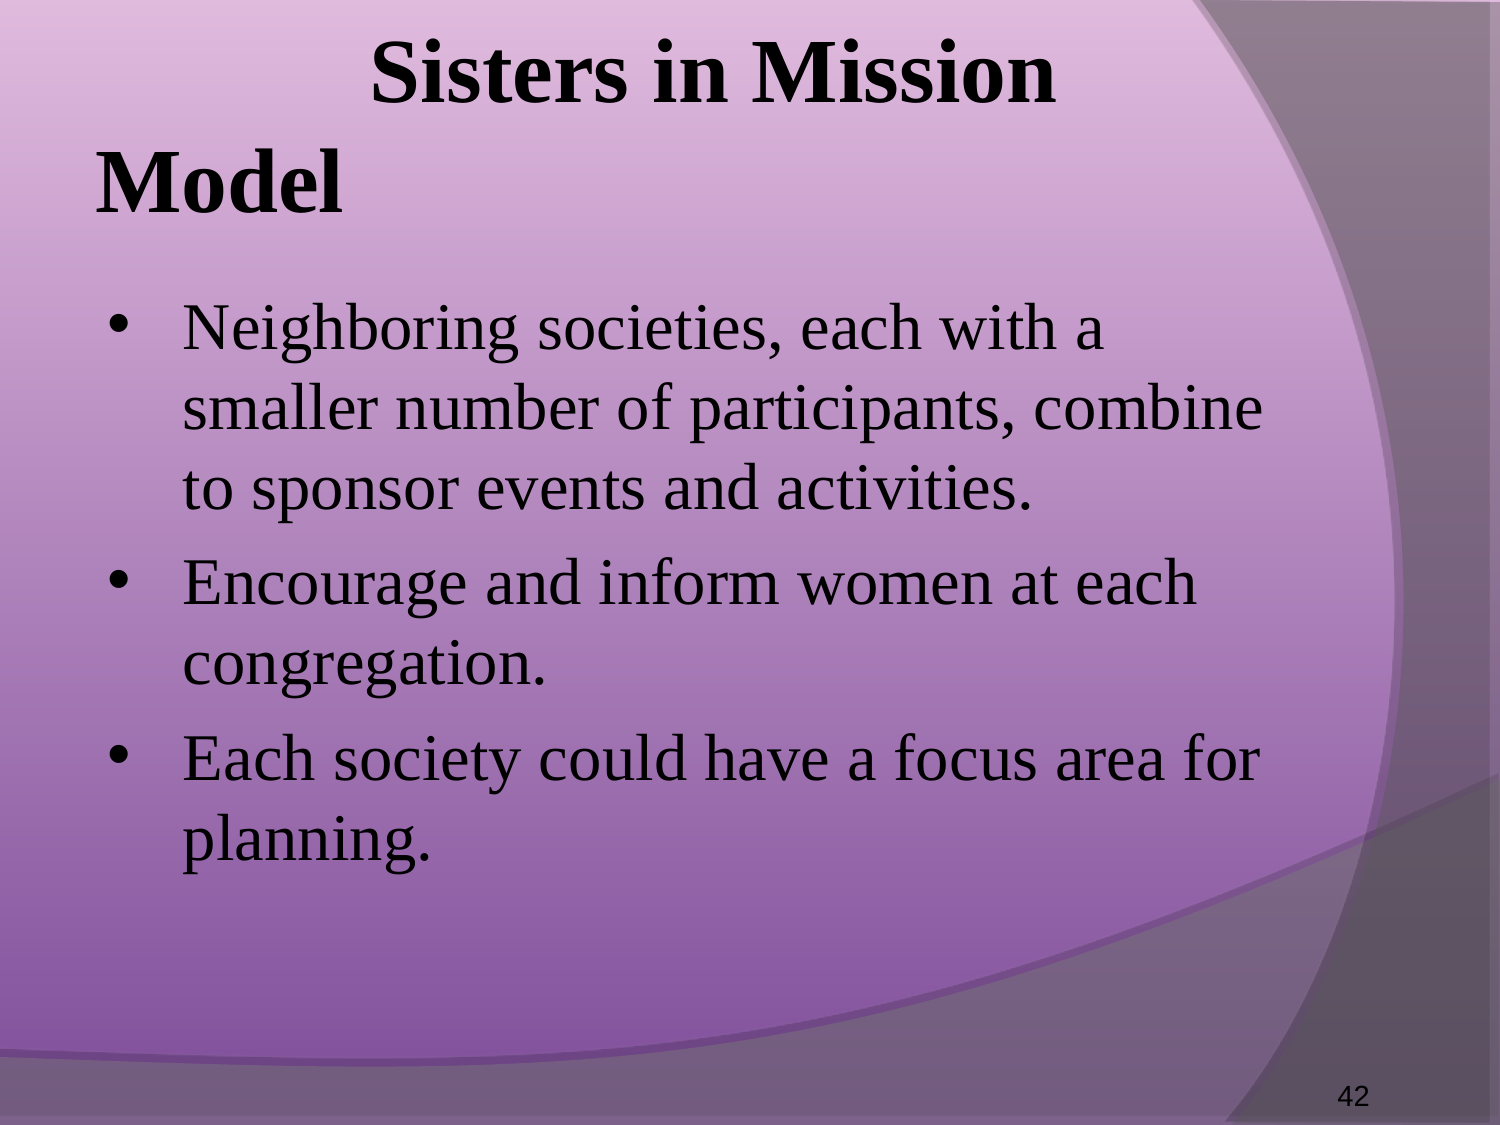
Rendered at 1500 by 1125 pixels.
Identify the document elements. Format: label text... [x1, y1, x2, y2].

text_box Sisters in Mission Model [87, 24, 1313, 213]
text_box Neighboring societies, each with a smaller number of participants, combine to sponsor events and activities. Encourage and inform women at each congregation. Each society could have a focus area for planning. [87, 274, 1313, 1018]
slide_number 42 [1337, 1053, 1463, 1113]
